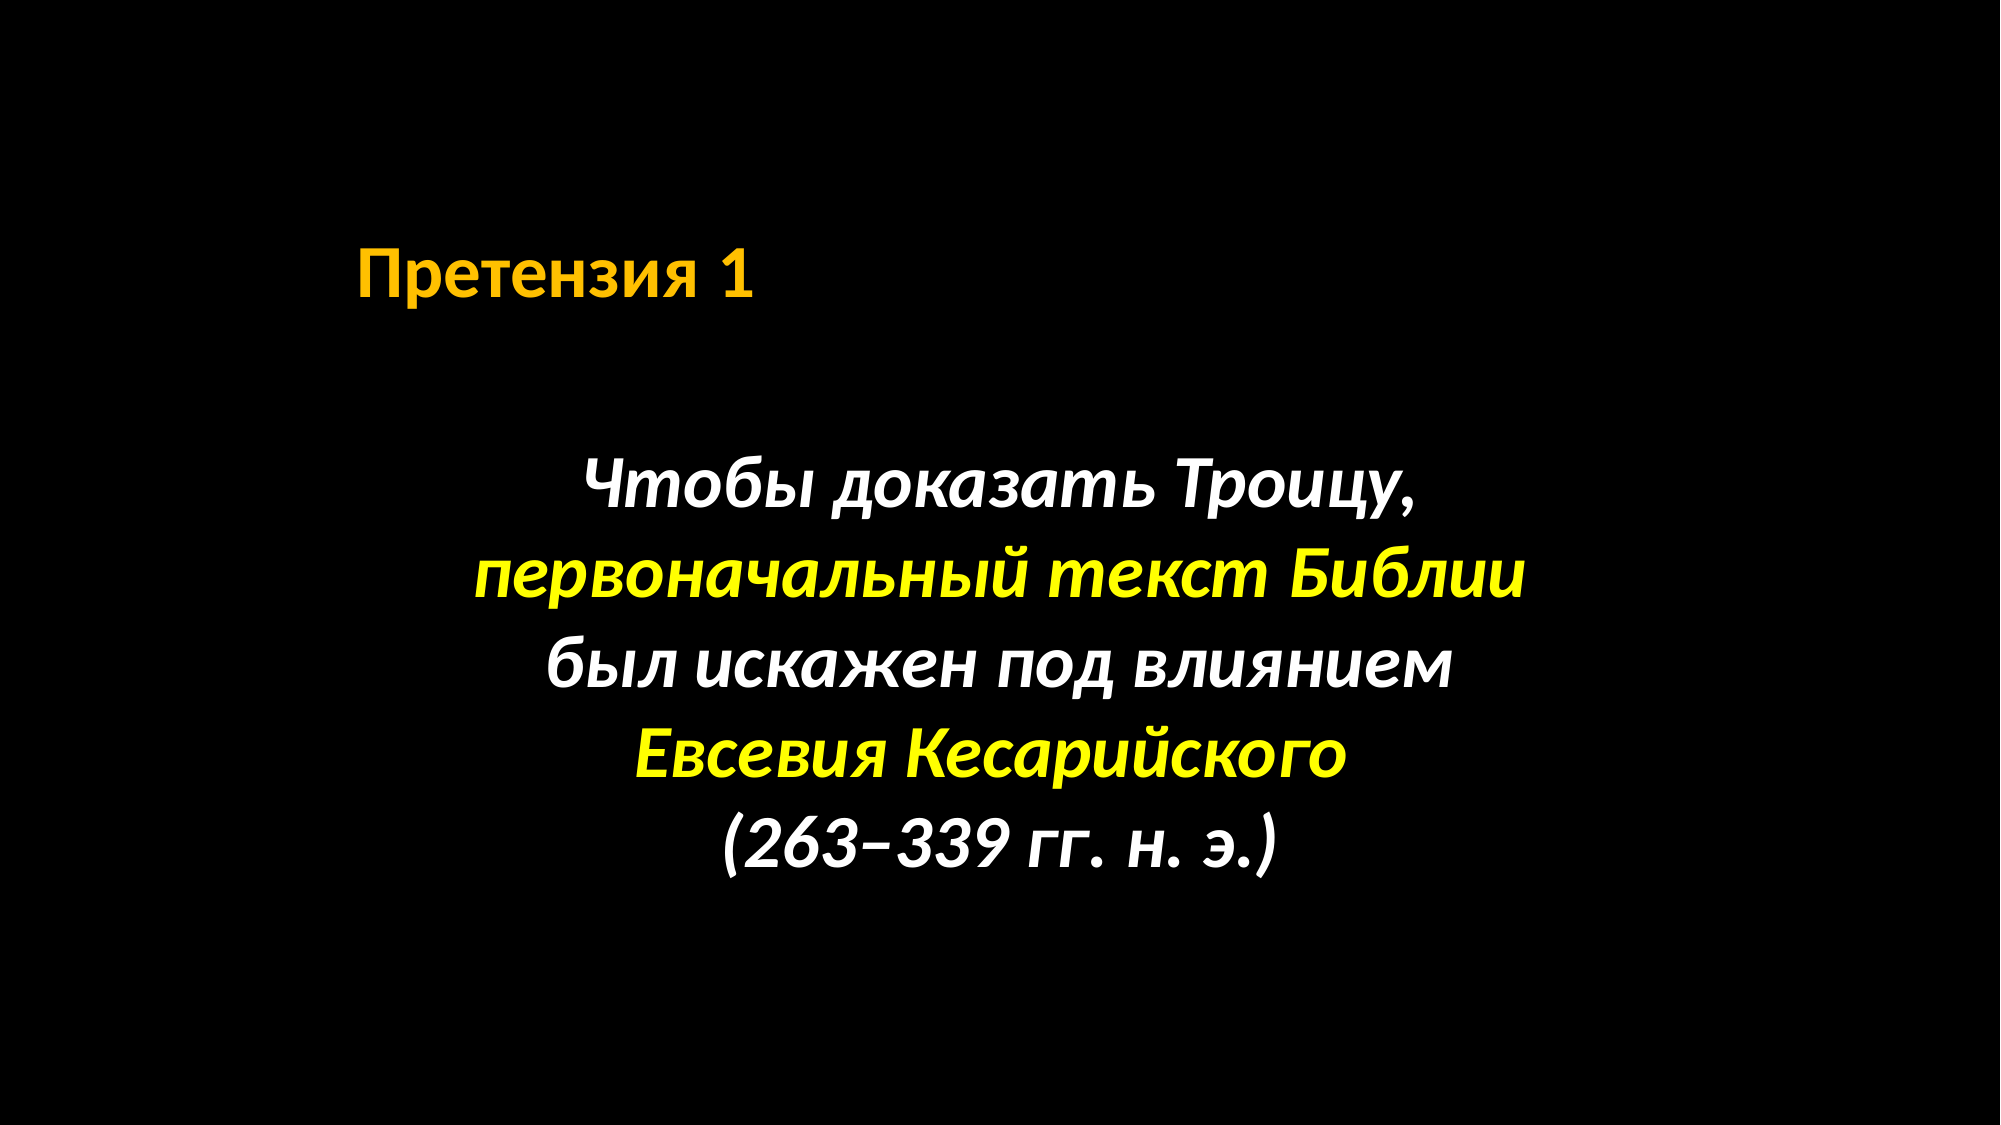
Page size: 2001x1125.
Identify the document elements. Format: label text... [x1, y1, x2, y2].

text_box Претензия 1 [341, 214, 770, 320]
text_box Чтобы доказать Троицу, первоначальный текст Библии был искажен под влиянием Евсевия Кесарийского (263–339 гг. н. э.) [404, 425, 1596, 981]
